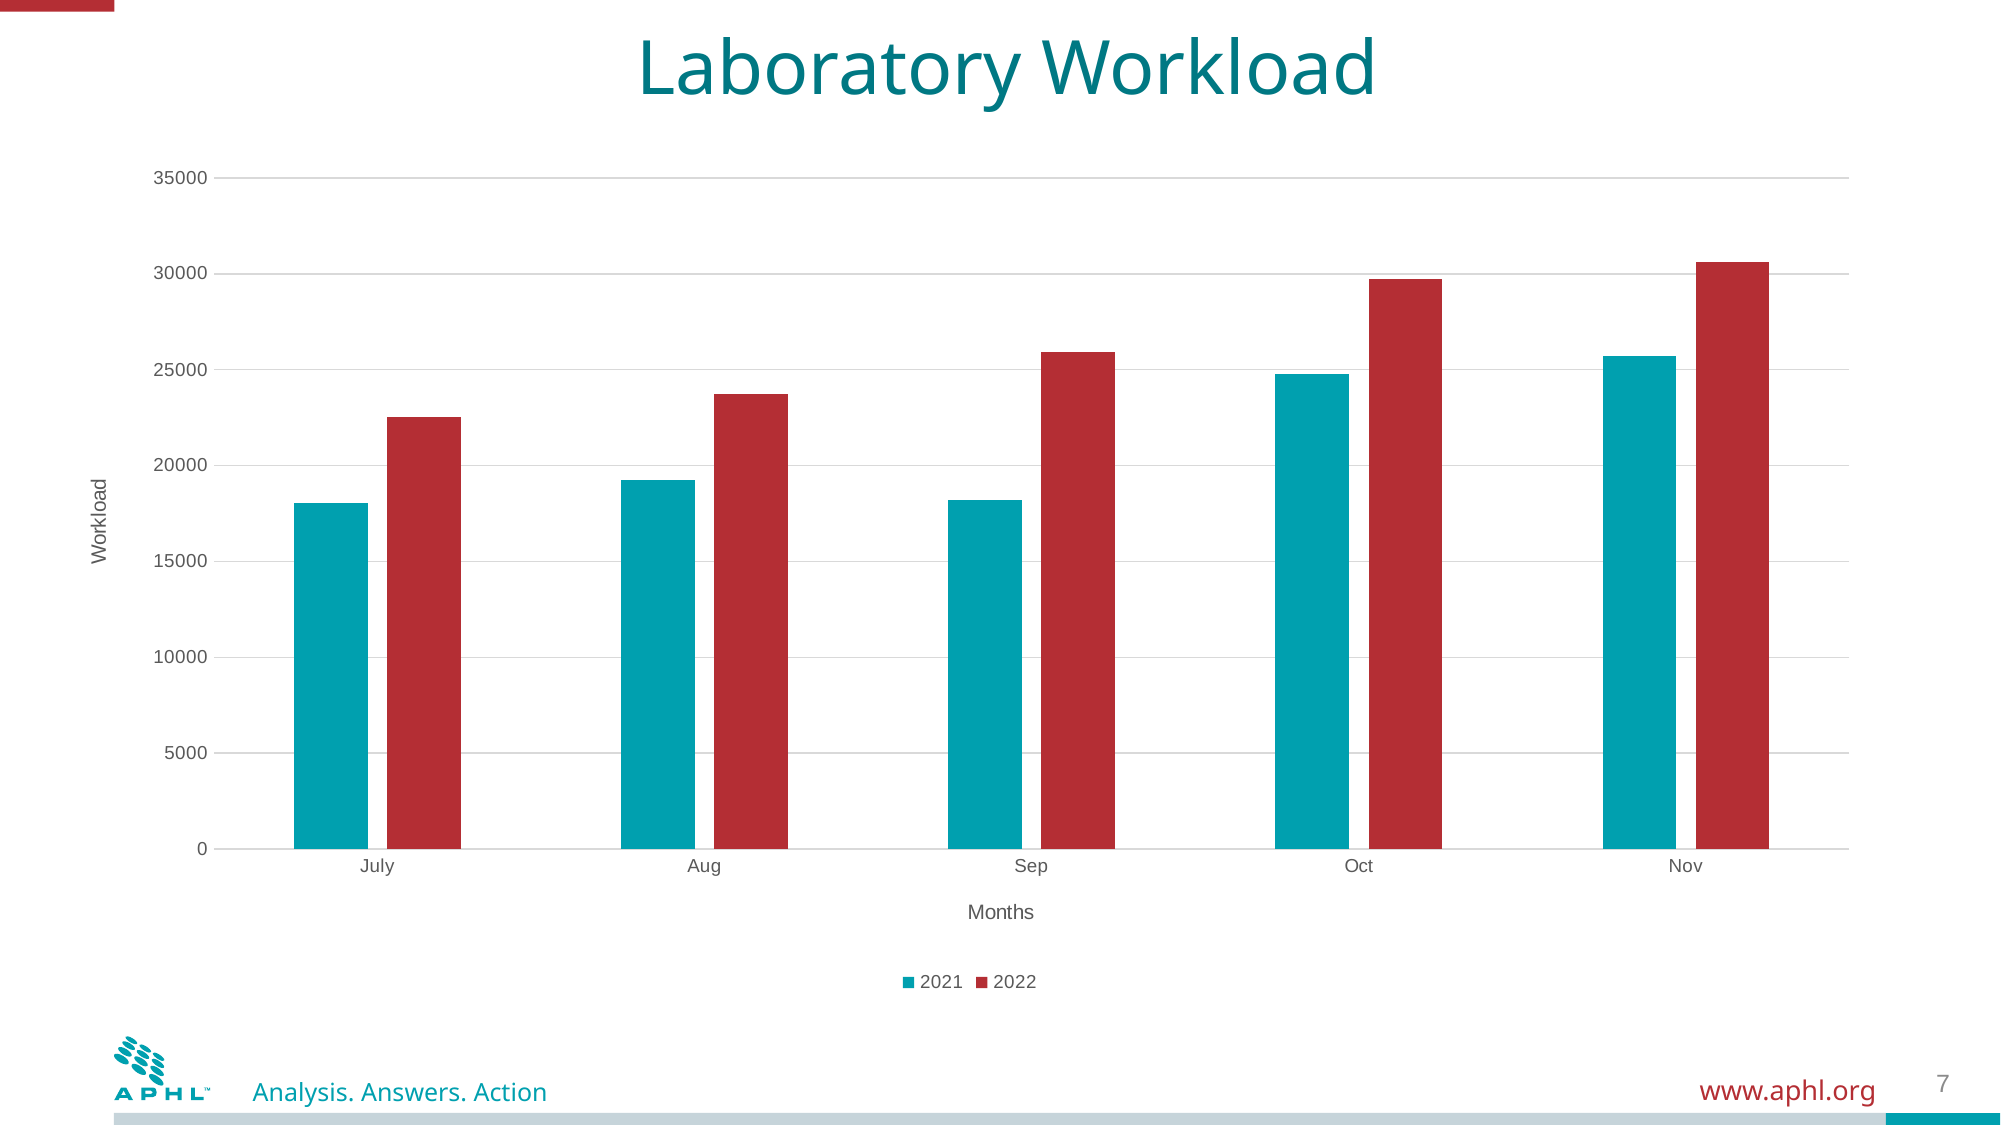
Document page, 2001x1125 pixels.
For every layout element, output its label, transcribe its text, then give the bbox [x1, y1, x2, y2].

slide_number 7 [1885, 1052, 2000, 1113]
chart [54, 149, 1886, 1000]
title Laboratory Workload [114, 22, 1886, 149]
